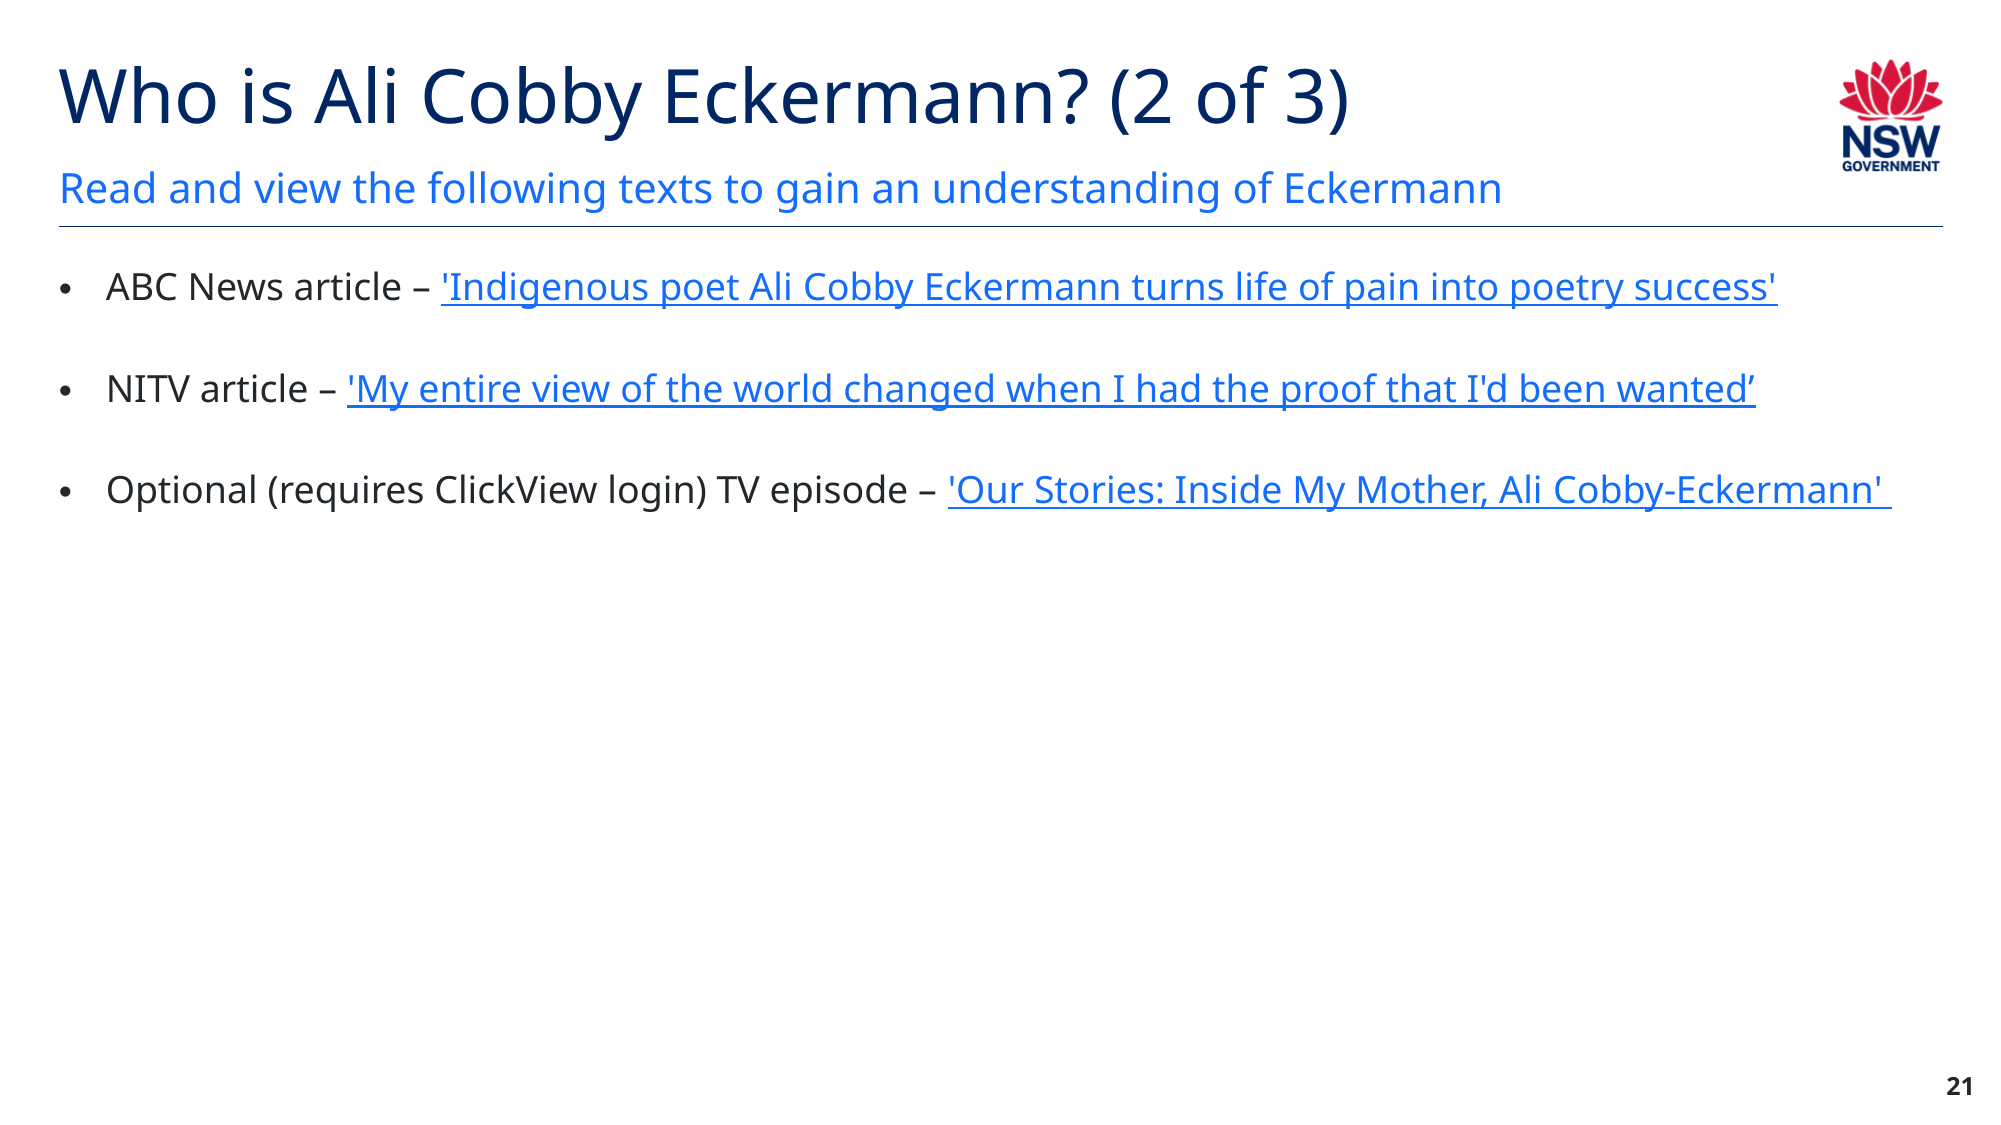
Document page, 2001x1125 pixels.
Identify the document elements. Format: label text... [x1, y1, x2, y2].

list Read and view the following texts to gain an understanding of Eckermann [59, 161, 1713, 212]
picture [1839, 59, 1943, 172]
title Who is Ali Cobby Eckermann? (2 of 3) [59, 59, 1713, 149]
text_box ABC News article – 'Indigenous poet Ali Cobby Eckermann turns life of pain into poetry success' NITV article – 'My entire view of the world changed when I had the proof that I'd been wanted’ Optional (requires ClickView login) TV episode – 'Our Stories: Inside My Mother, Ali Cobby-Eckermann' [58, 237, 1982, 1104]
slide_number 21 [1856, 1070, 1975, 1125]
